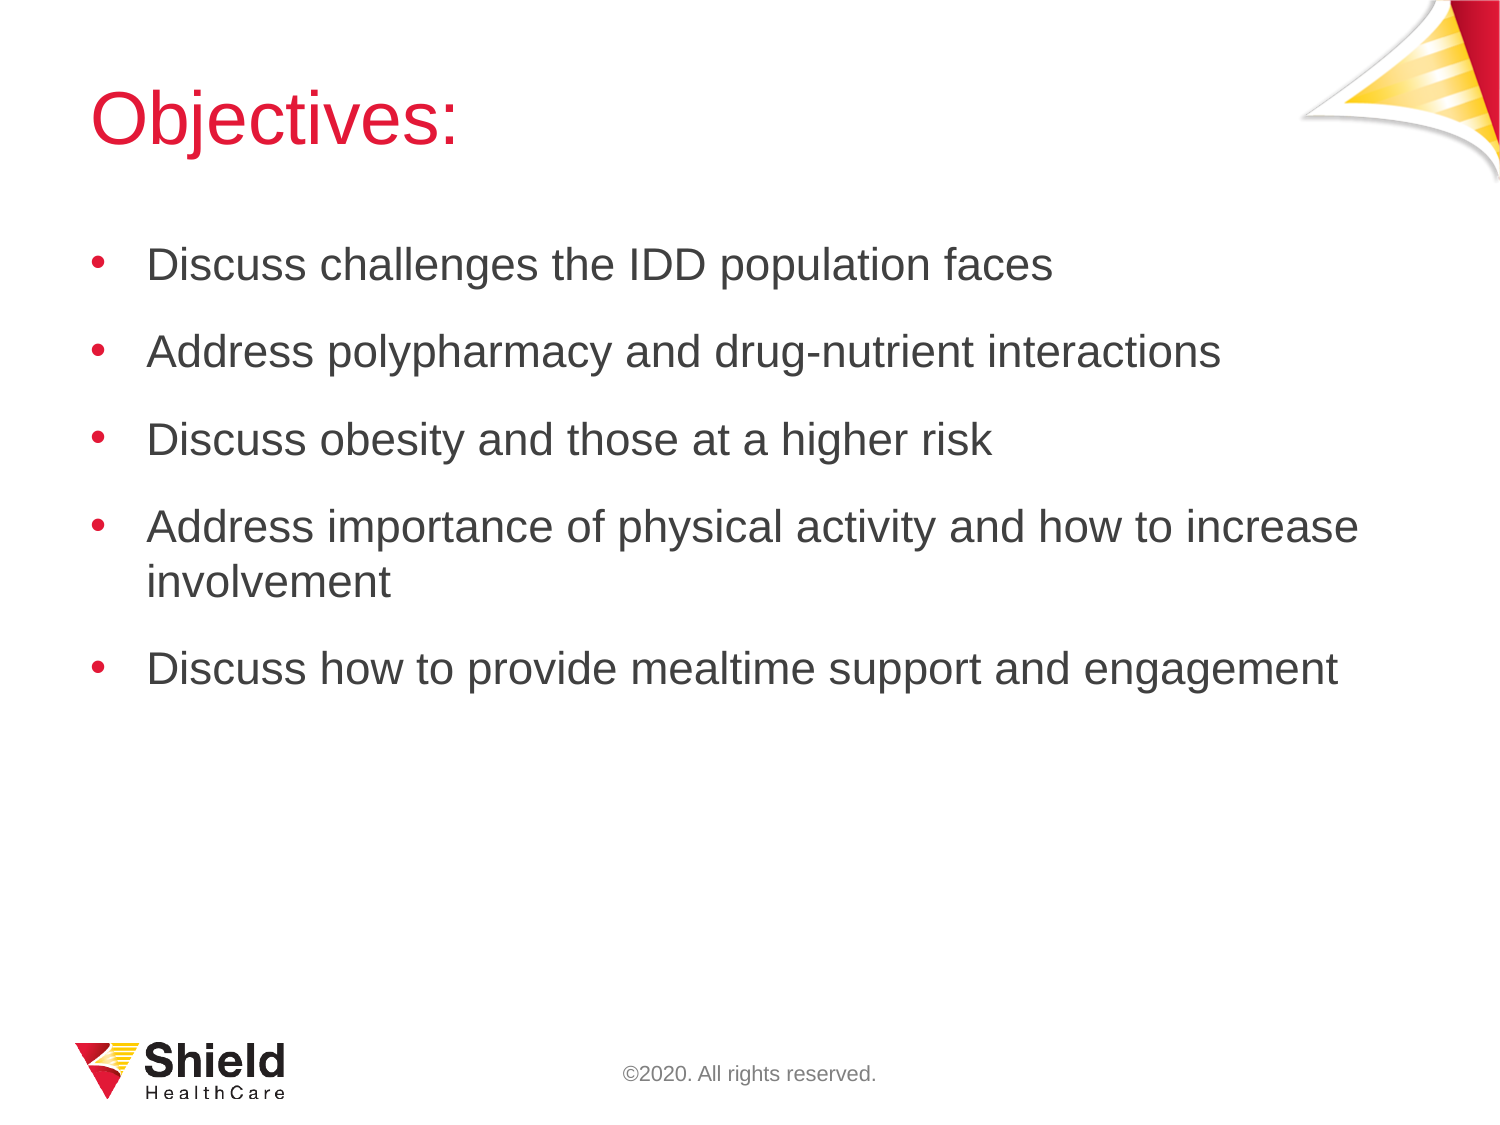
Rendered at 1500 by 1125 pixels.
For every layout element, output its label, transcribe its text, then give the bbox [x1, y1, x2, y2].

picture [75, 1042, 284, 1099]
footer ©2020. All rights reserved. [512, 1042, 988, 1103]
picture [1294, 0, 1500, 190]
list Discuss challenges the IDD population faces Address polypharmacy and drug-nutrient interactions Discuss obesity and those at a higher risk Address importance of physical activity and how to increase involvement Discuss how to provide mealtime support and engagement [75, 227, 1425, 1005]
title Objectives: [75, 45, 1317, 184]
